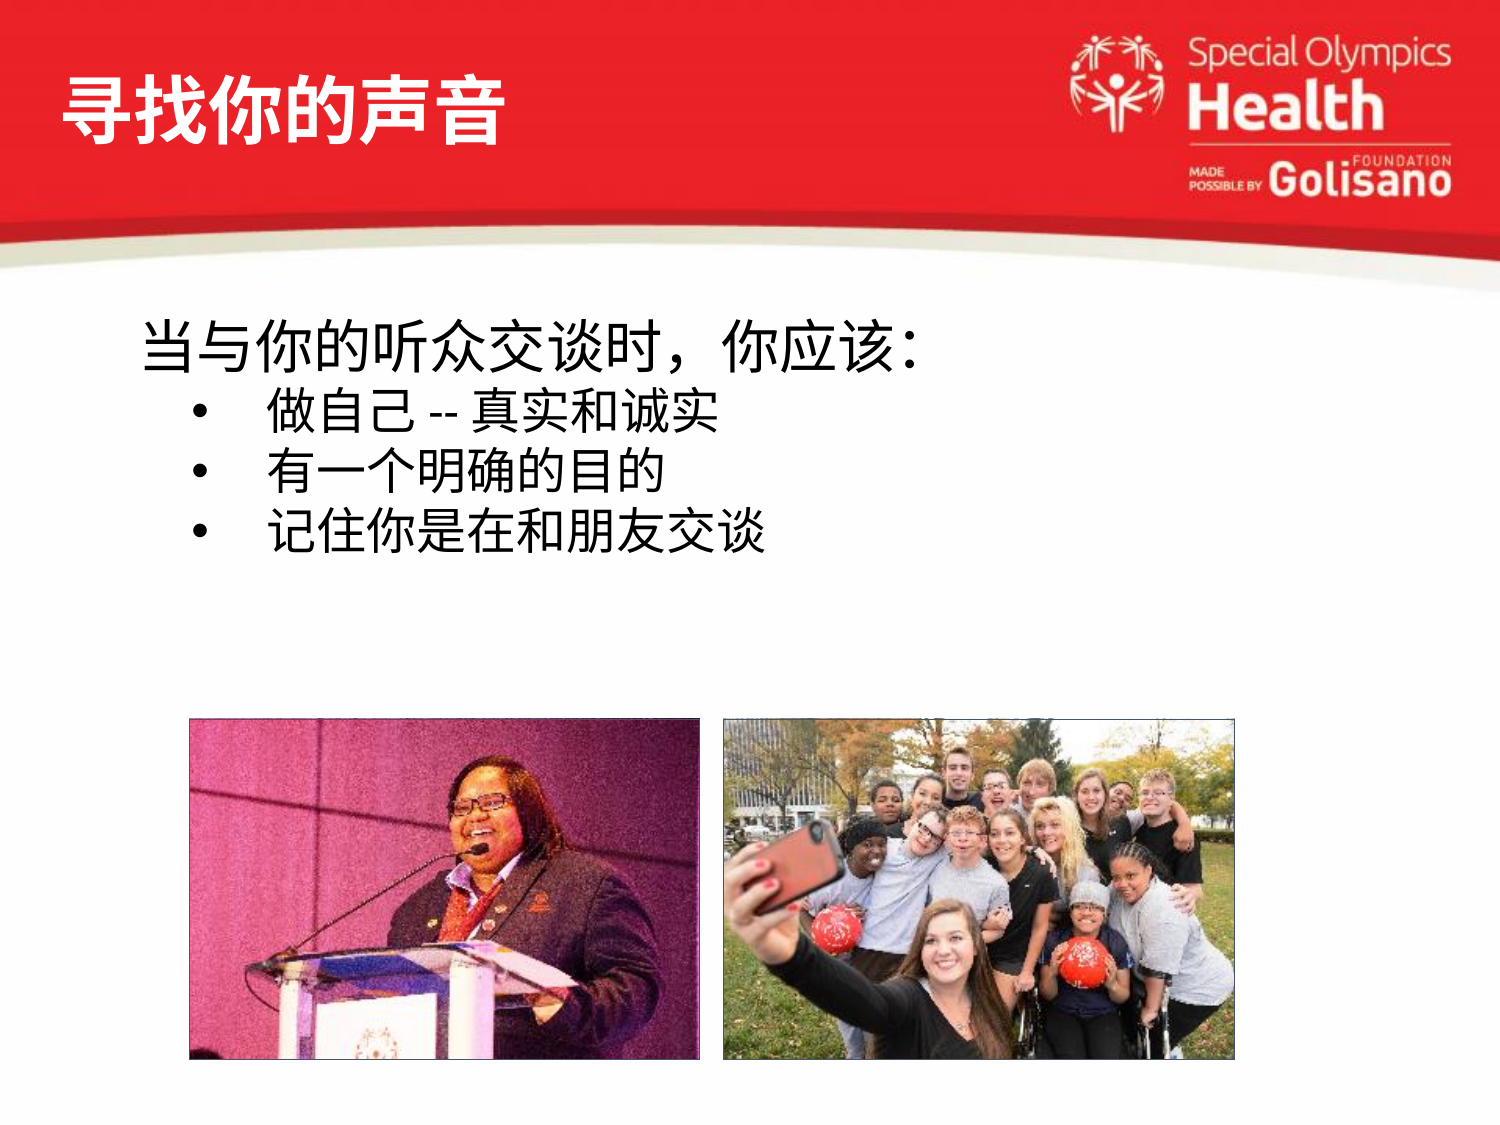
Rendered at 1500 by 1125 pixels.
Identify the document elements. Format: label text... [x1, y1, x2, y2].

picture [0, 0, 1500, 1125]
text_box 当与你的听众交谈时，你应该： 做自己--真实和诚实 有一个明确的目的 记住你是在和朋友交谈 [123, 302, 1317, 618]
title 寻找你的声音 [43, 65, 1337, 162]
